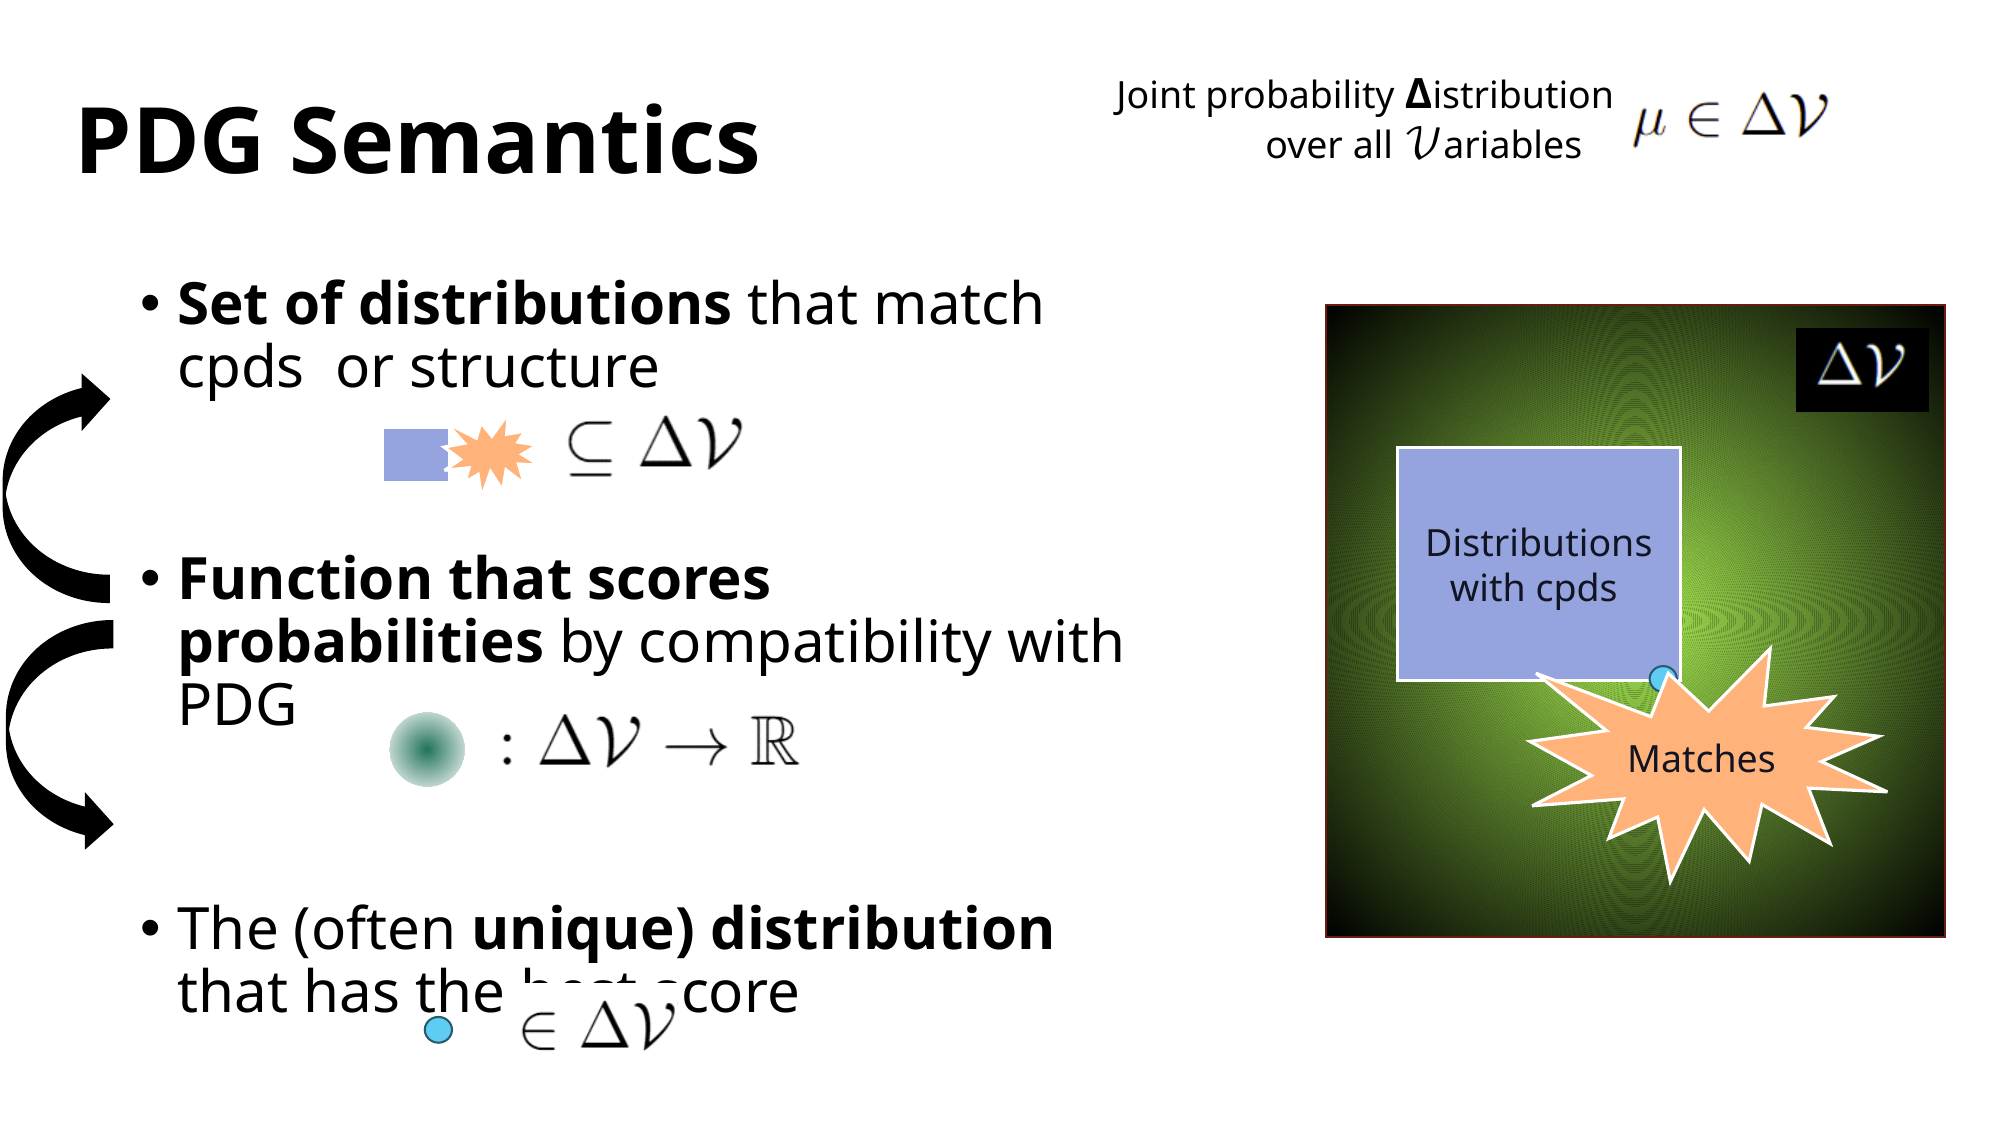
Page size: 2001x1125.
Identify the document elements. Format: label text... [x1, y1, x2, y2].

picture [553, 406, 747, 481]
text_box [381, 426, 451, 484]
text_box [2, 373, 111, 604]
picture [1796, 328, 1929, 412]
text_box [1648, 665, 1678, 692]
text_box Joint probability Δistribution over all 𝒱ariables [1090, 59, 1651, 175]
picture [520, 983, 678, 1062]
text_box [423, 1015, 454, 1044]
picture [1598, 78, 1852, 163]
text_box [5, 620, 114, 850]
text_box [440, 408, 542, 499]
title PDG Semantics [59, 35, 869, 253]
text_box [1325, 304, 1946, 938]
text_box [388, 711, 466, 788]
picture [484, 704, 816, 779]
